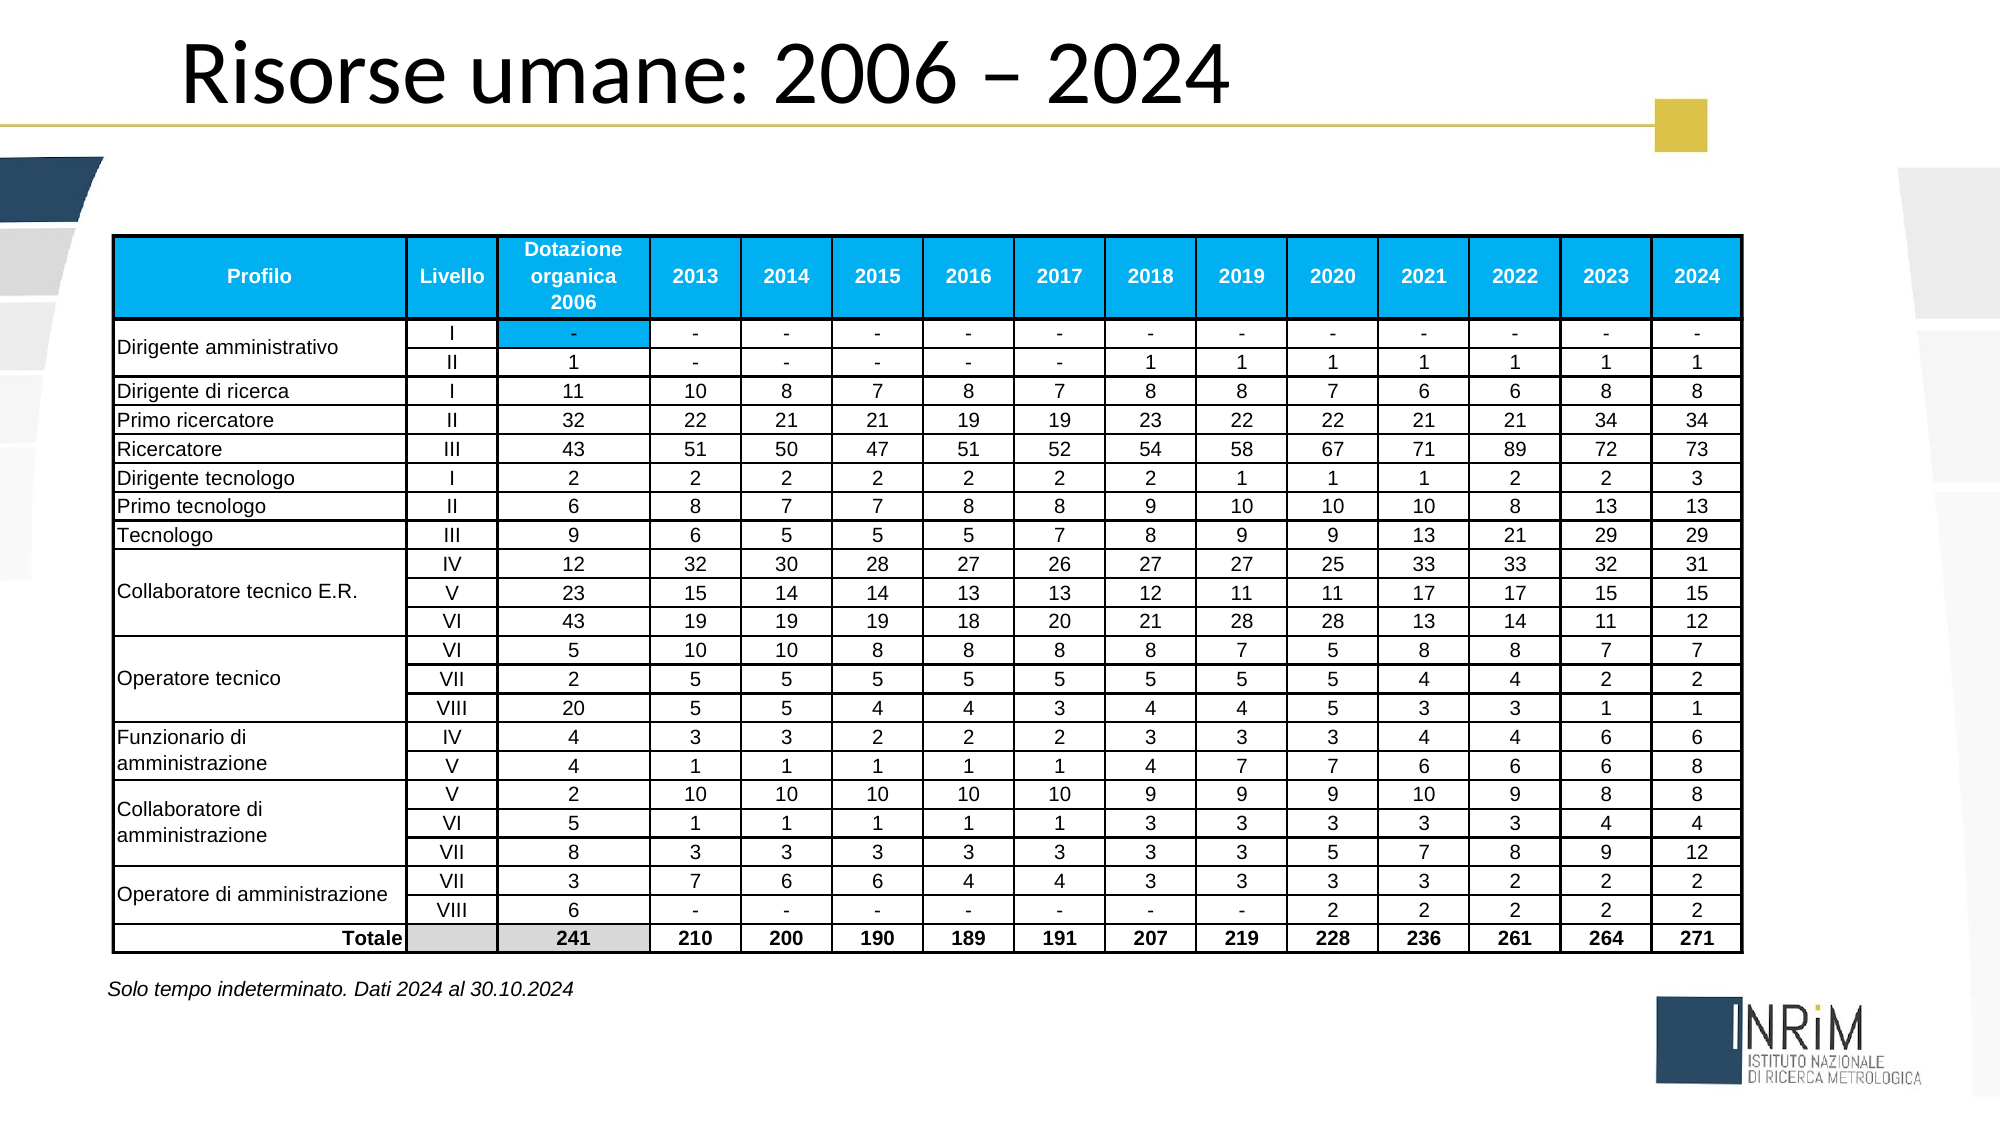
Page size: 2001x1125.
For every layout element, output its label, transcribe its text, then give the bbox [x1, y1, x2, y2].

picture [0, 0, 2000, 1125]
title Risorse umane: 2006 – 2024 [165, 0, 1891, 188]
text_box Solo tempo indeterminato. Dati 2024 al 30.10.2024 [92, 968, 589, 1009]
